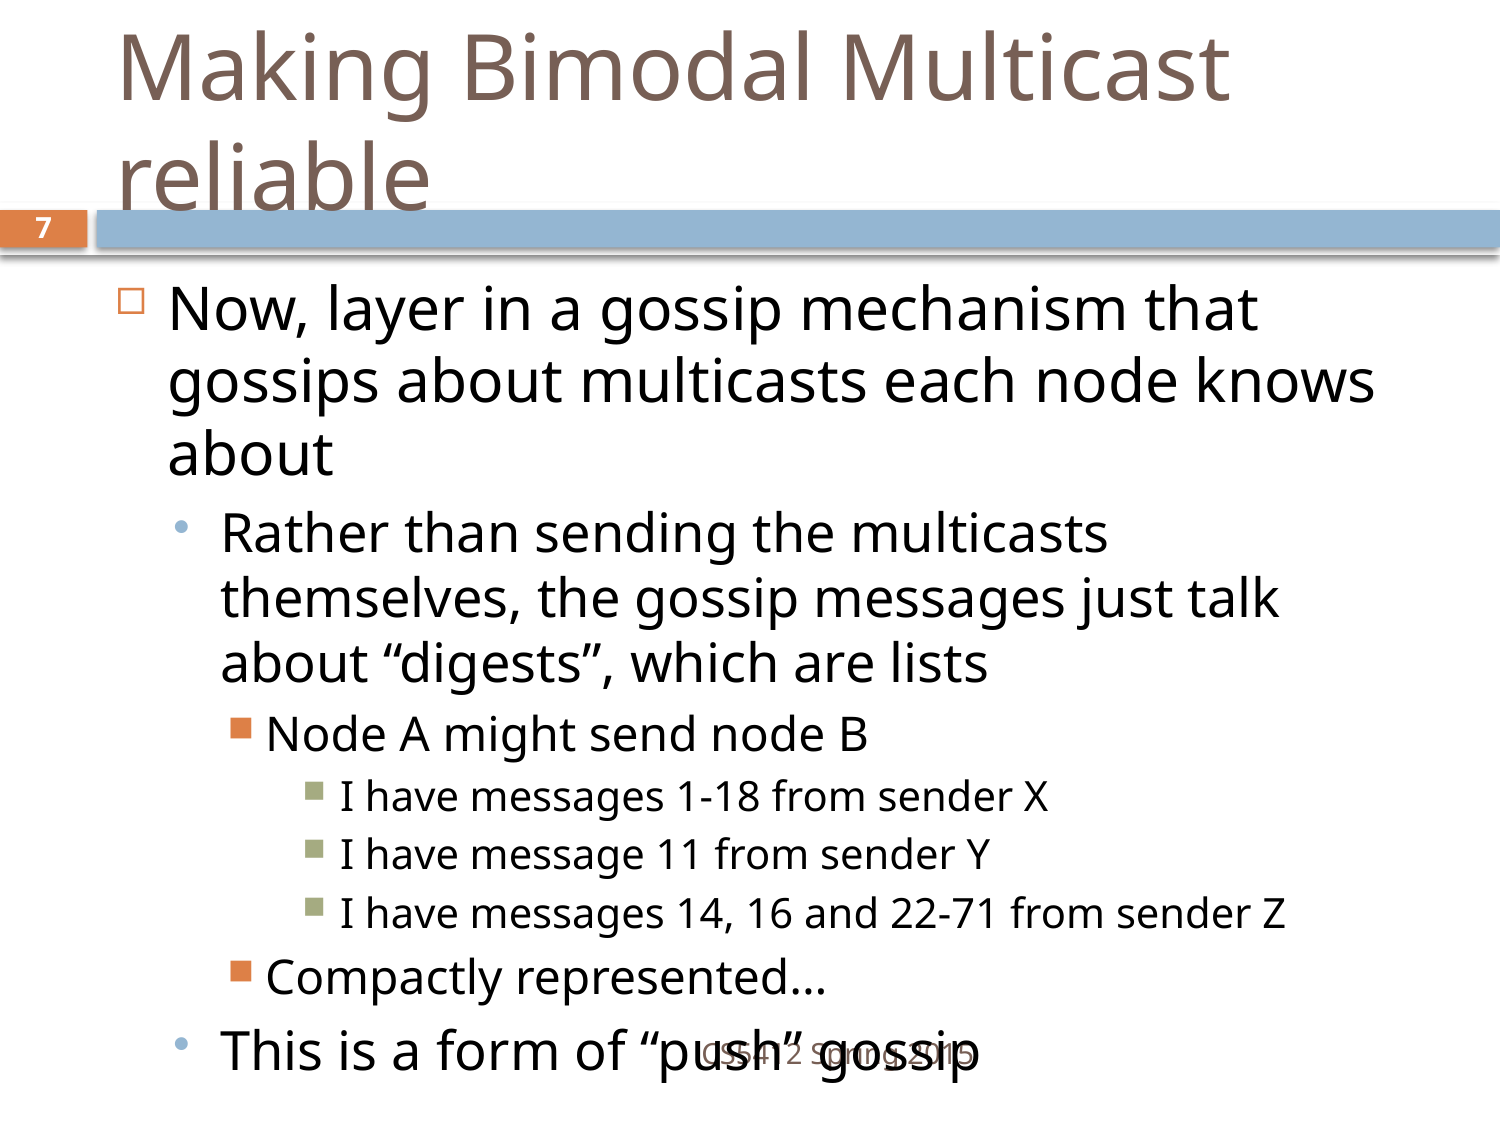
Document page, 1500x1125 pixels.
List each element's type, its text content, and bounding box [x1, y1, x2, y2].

footer CS5412 Spring 2015 [99, 1024, 990, 1085]
slide_number 7 [0, 208, 88, 249]
list Now, layer in a gossip mechanism that gossips about multicasts each node knows about Rather than sending the multicasts themselves, the gossip messages just talk about “digests”, which are lists Node A might send node B I have messages 1-18 from sender X I have message 11 from sender Y I have messages 14, 16 and 22-71 from sender Z Compactly represented... This is a form of “push” gossip [100, 262, 1438, 1000]
title Making Bimodal Multicast reliable [100, 37, 1438, 200]
